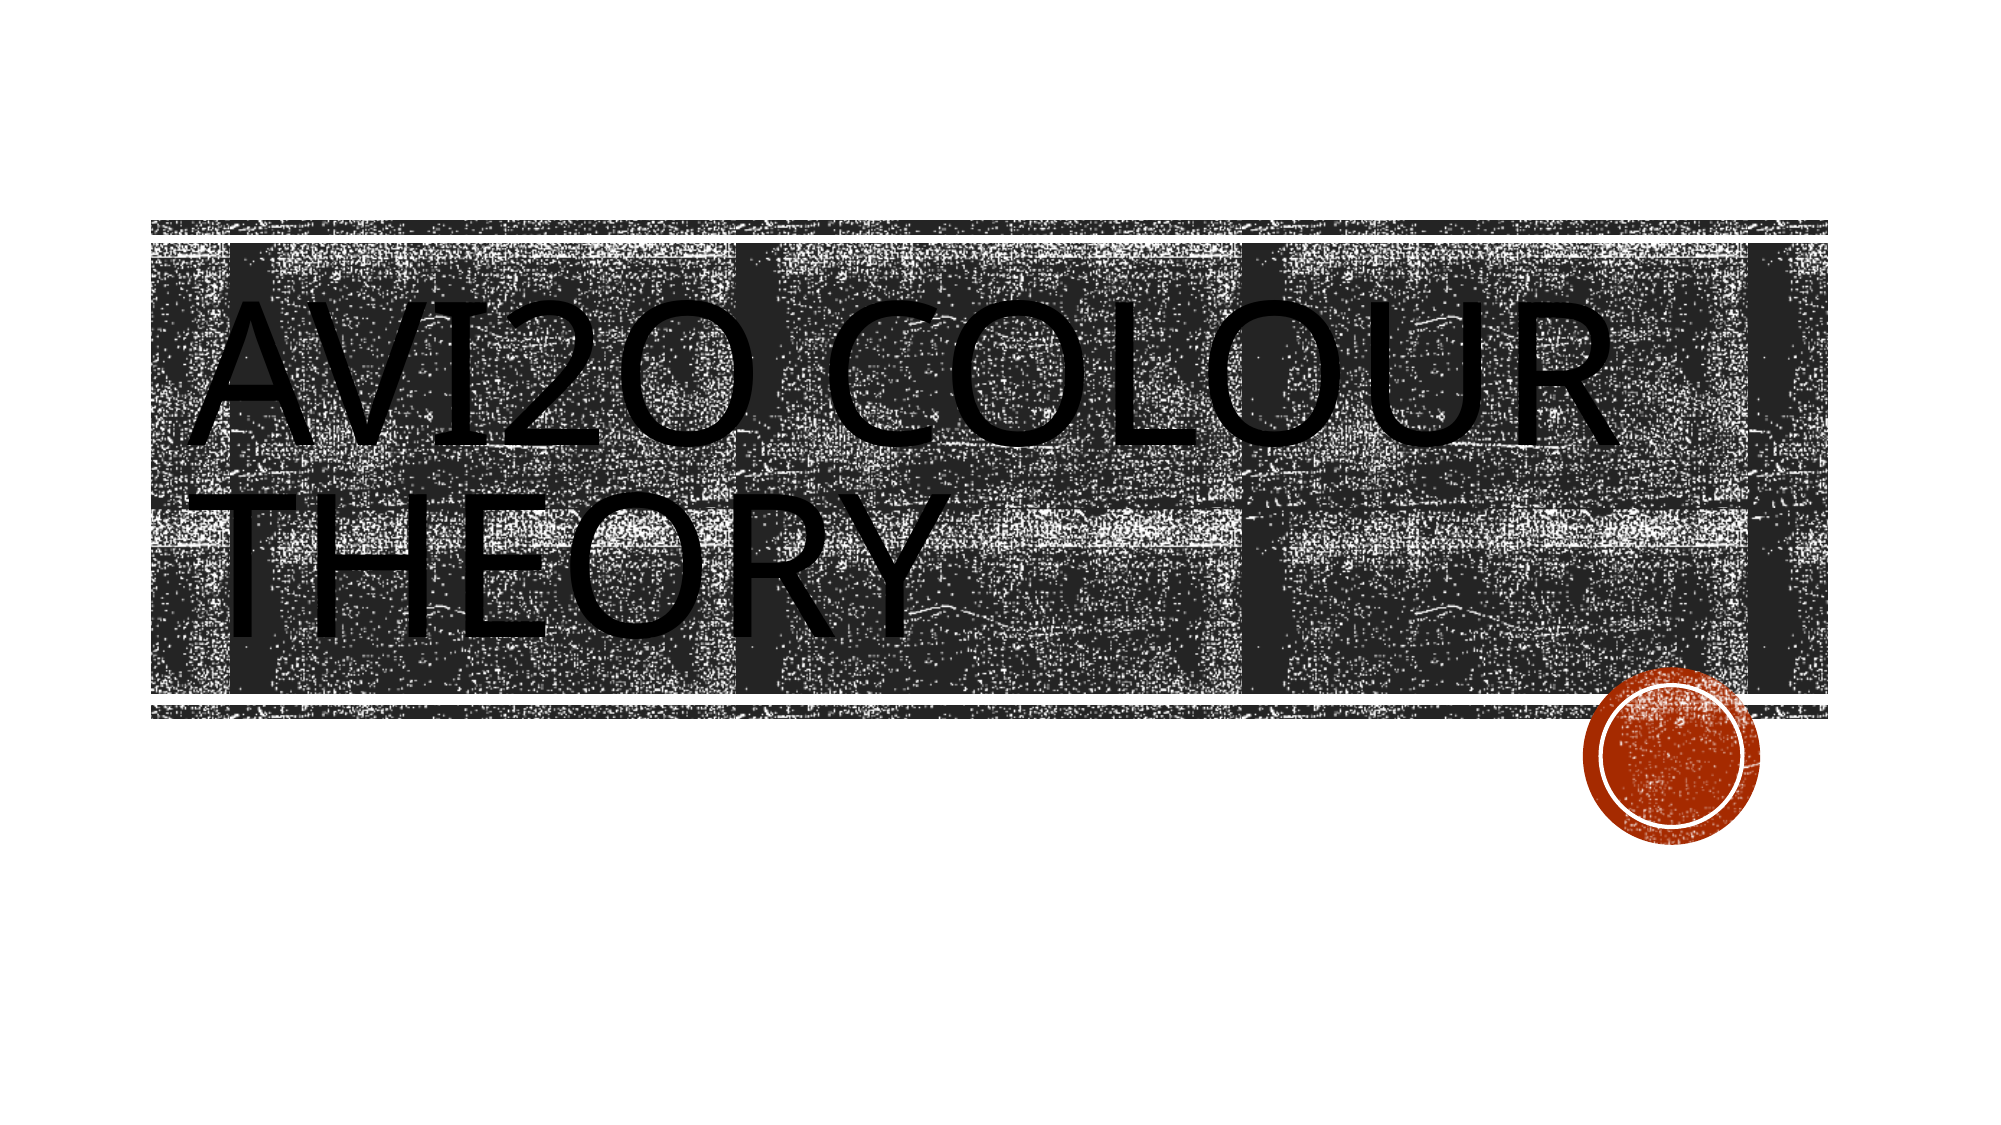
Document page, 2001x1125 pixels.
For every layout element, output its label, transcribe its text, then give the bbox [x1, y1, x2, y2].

title AVI2O Colour theory [172, 234, 1808, 733]
